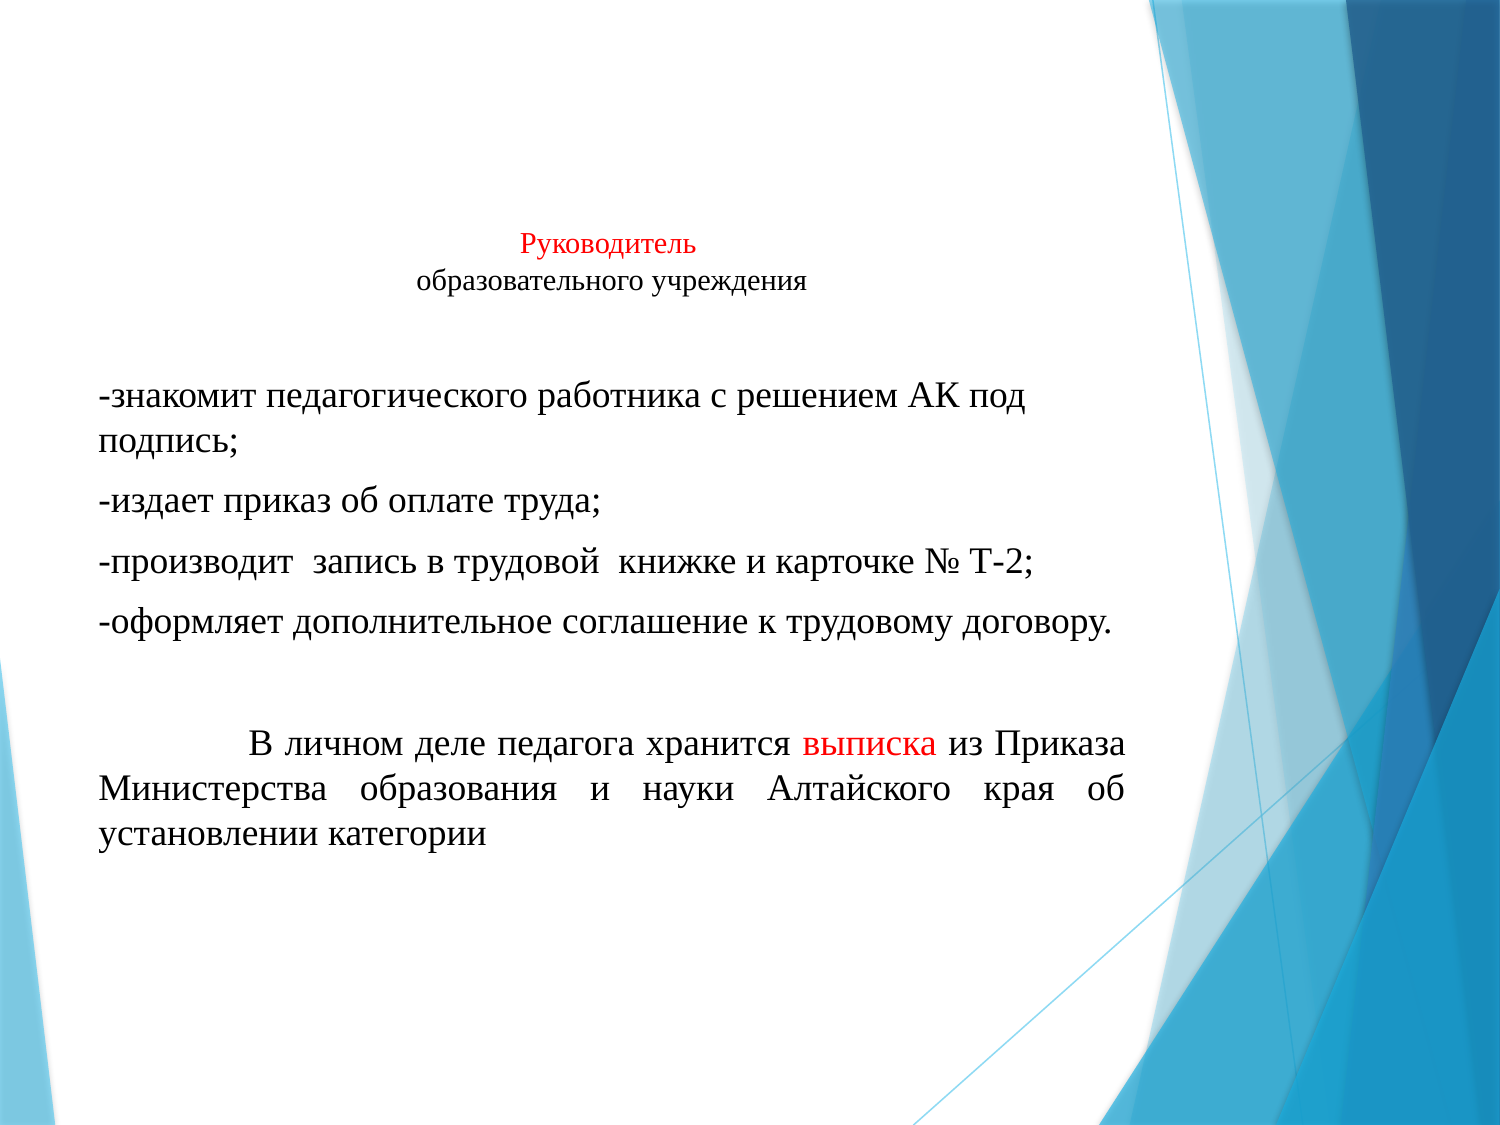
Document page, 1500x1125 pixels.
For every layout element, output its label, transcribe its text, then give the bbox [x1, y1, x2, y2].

title Руководитель образовательного учреждения [83, 215, 1141, 304]
list -знакомит педагогического работника с решением АК под подпись; -издает приказ об оплате труда; -производит запись в трудовой книжке и карточке № Т-2; -оформляет дополнительное соглашение к трудовому договору. В личном деле педагога хранится выписка из Приказа Министерства образования и науки Алтайского края об установлении категории [83, 362, 1141, 884]
